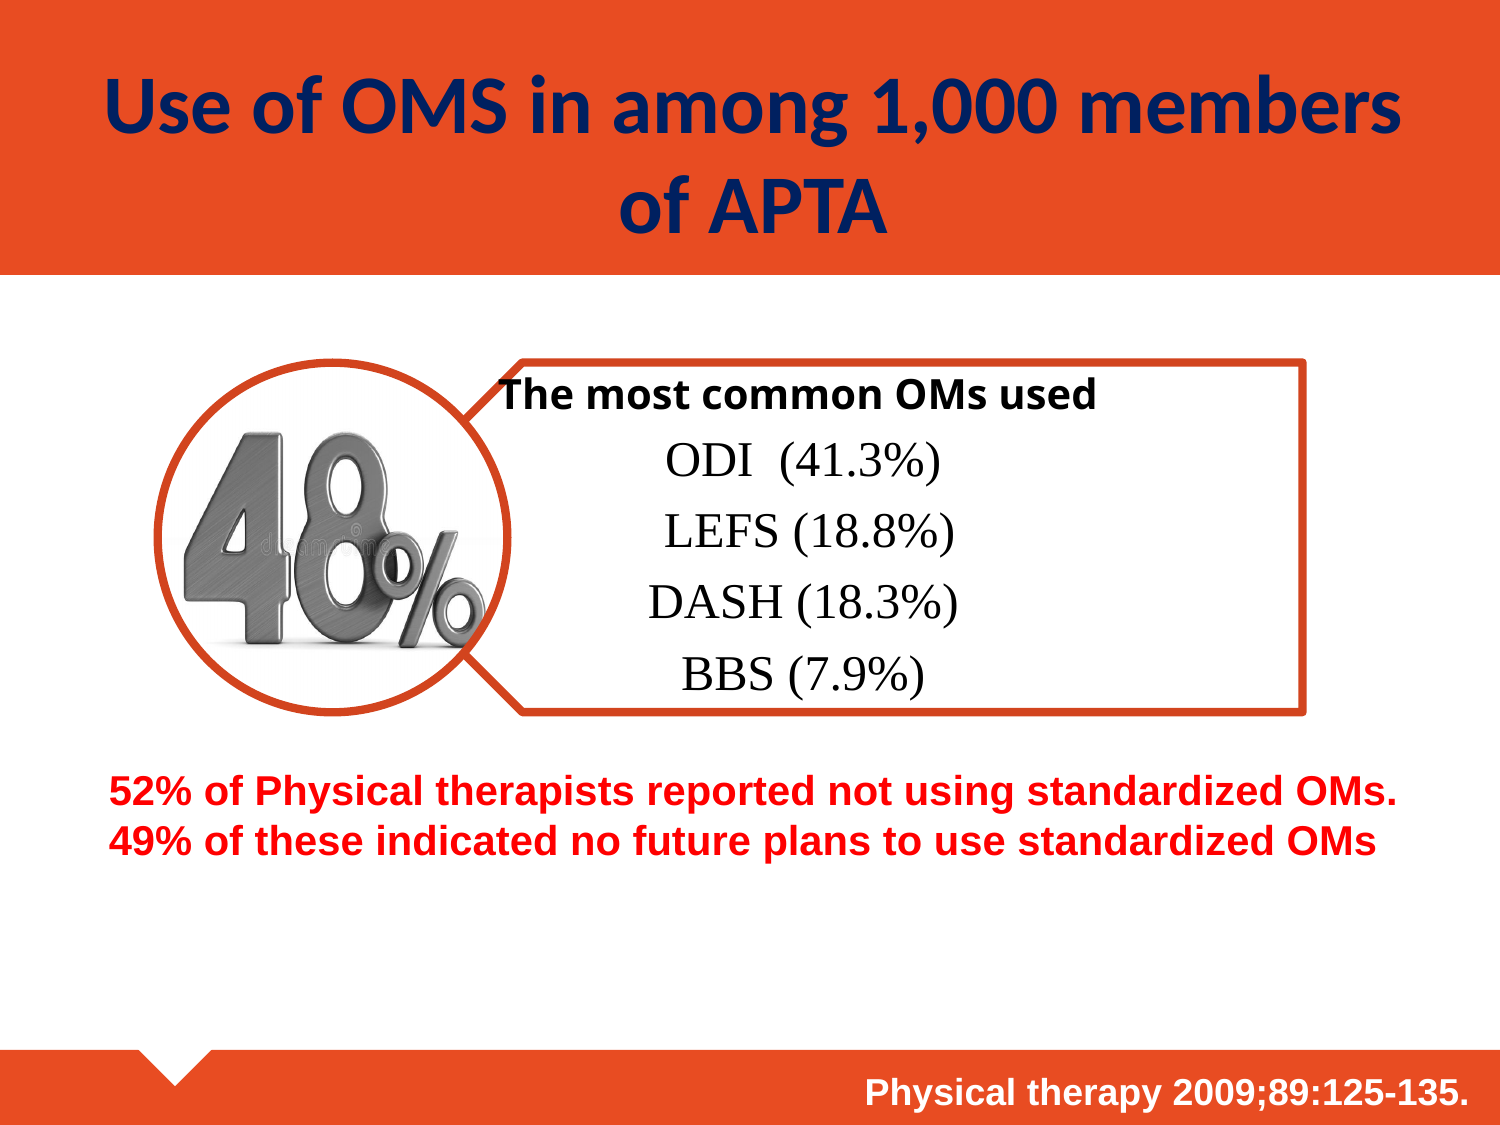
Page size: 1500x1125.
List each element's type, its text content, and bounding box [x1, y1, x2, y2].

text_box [4, 362, 1442, 713]
text_box 52% of Physical therapists reported not using standardized OMs. 49% of these indicated no future plans to use standardized OMs [94, 756, 1414, 872]
text_box Physical therapy 2009;89:125-135. [849, 1060, 1496, 1121]
title Use of OMS in among 1,000 members of APTA [82, 43, 1426, 258]
